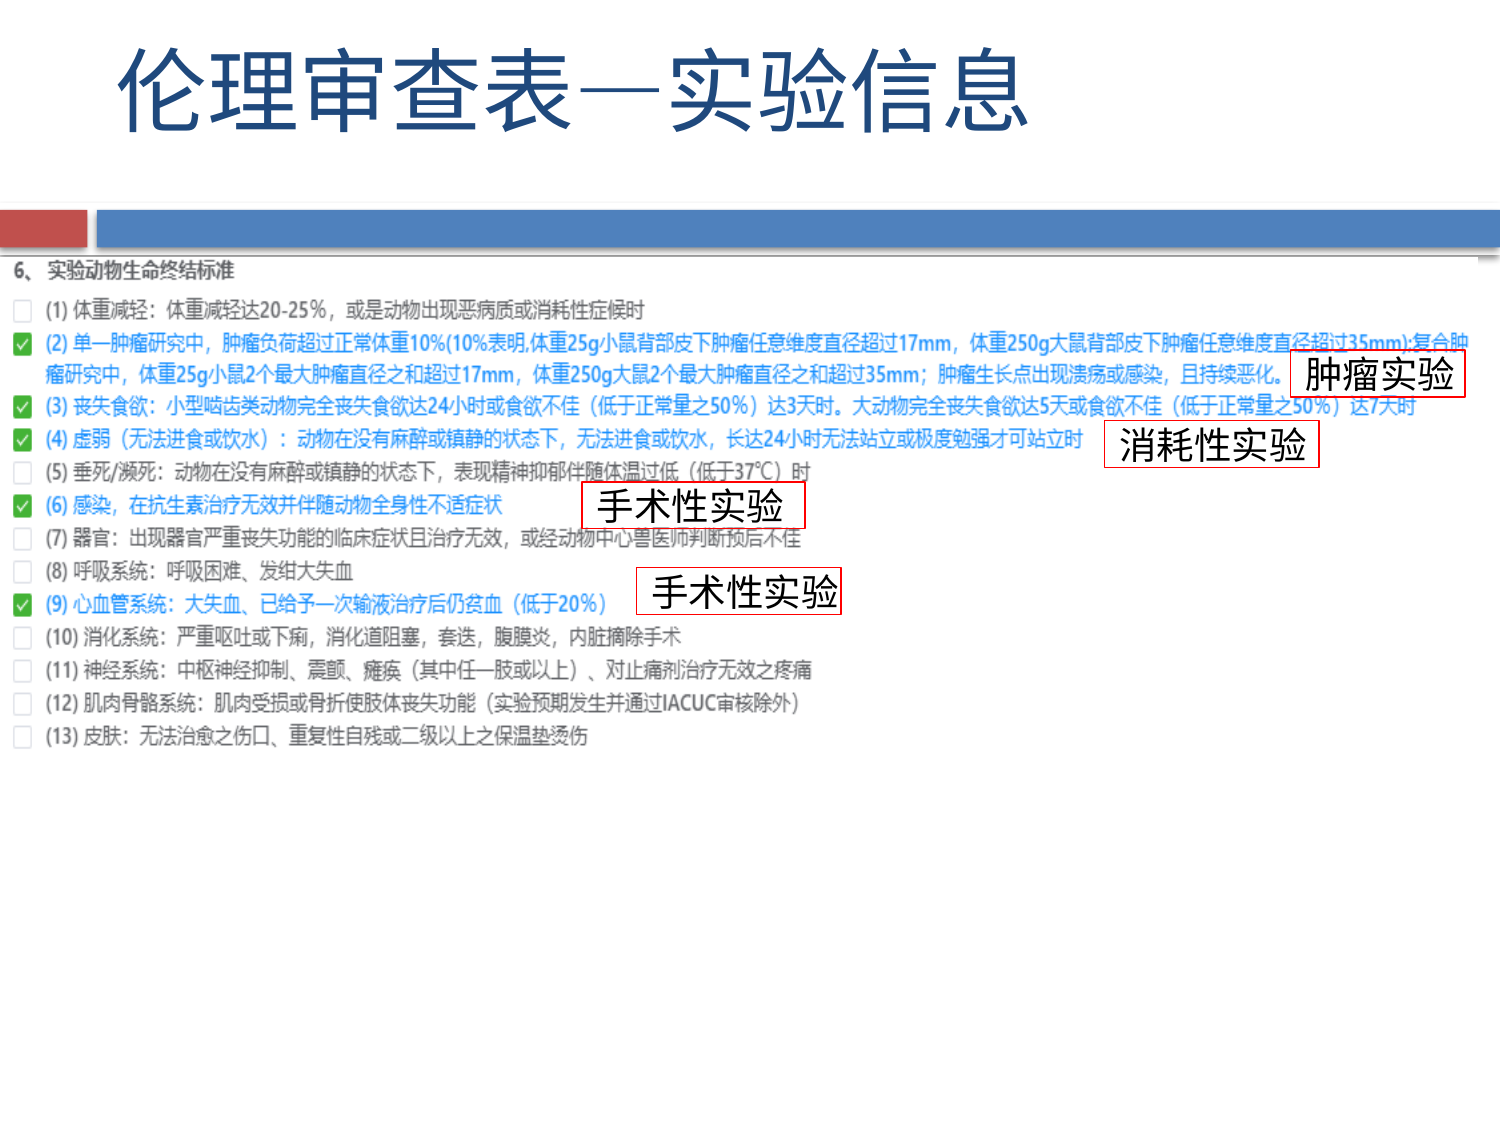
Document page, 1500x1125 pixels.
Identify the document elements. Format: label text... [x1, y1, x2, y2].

title 伦理审查表—实验信息 [100, 7, 1438, 170]
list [0, 256, 1479, 754]
